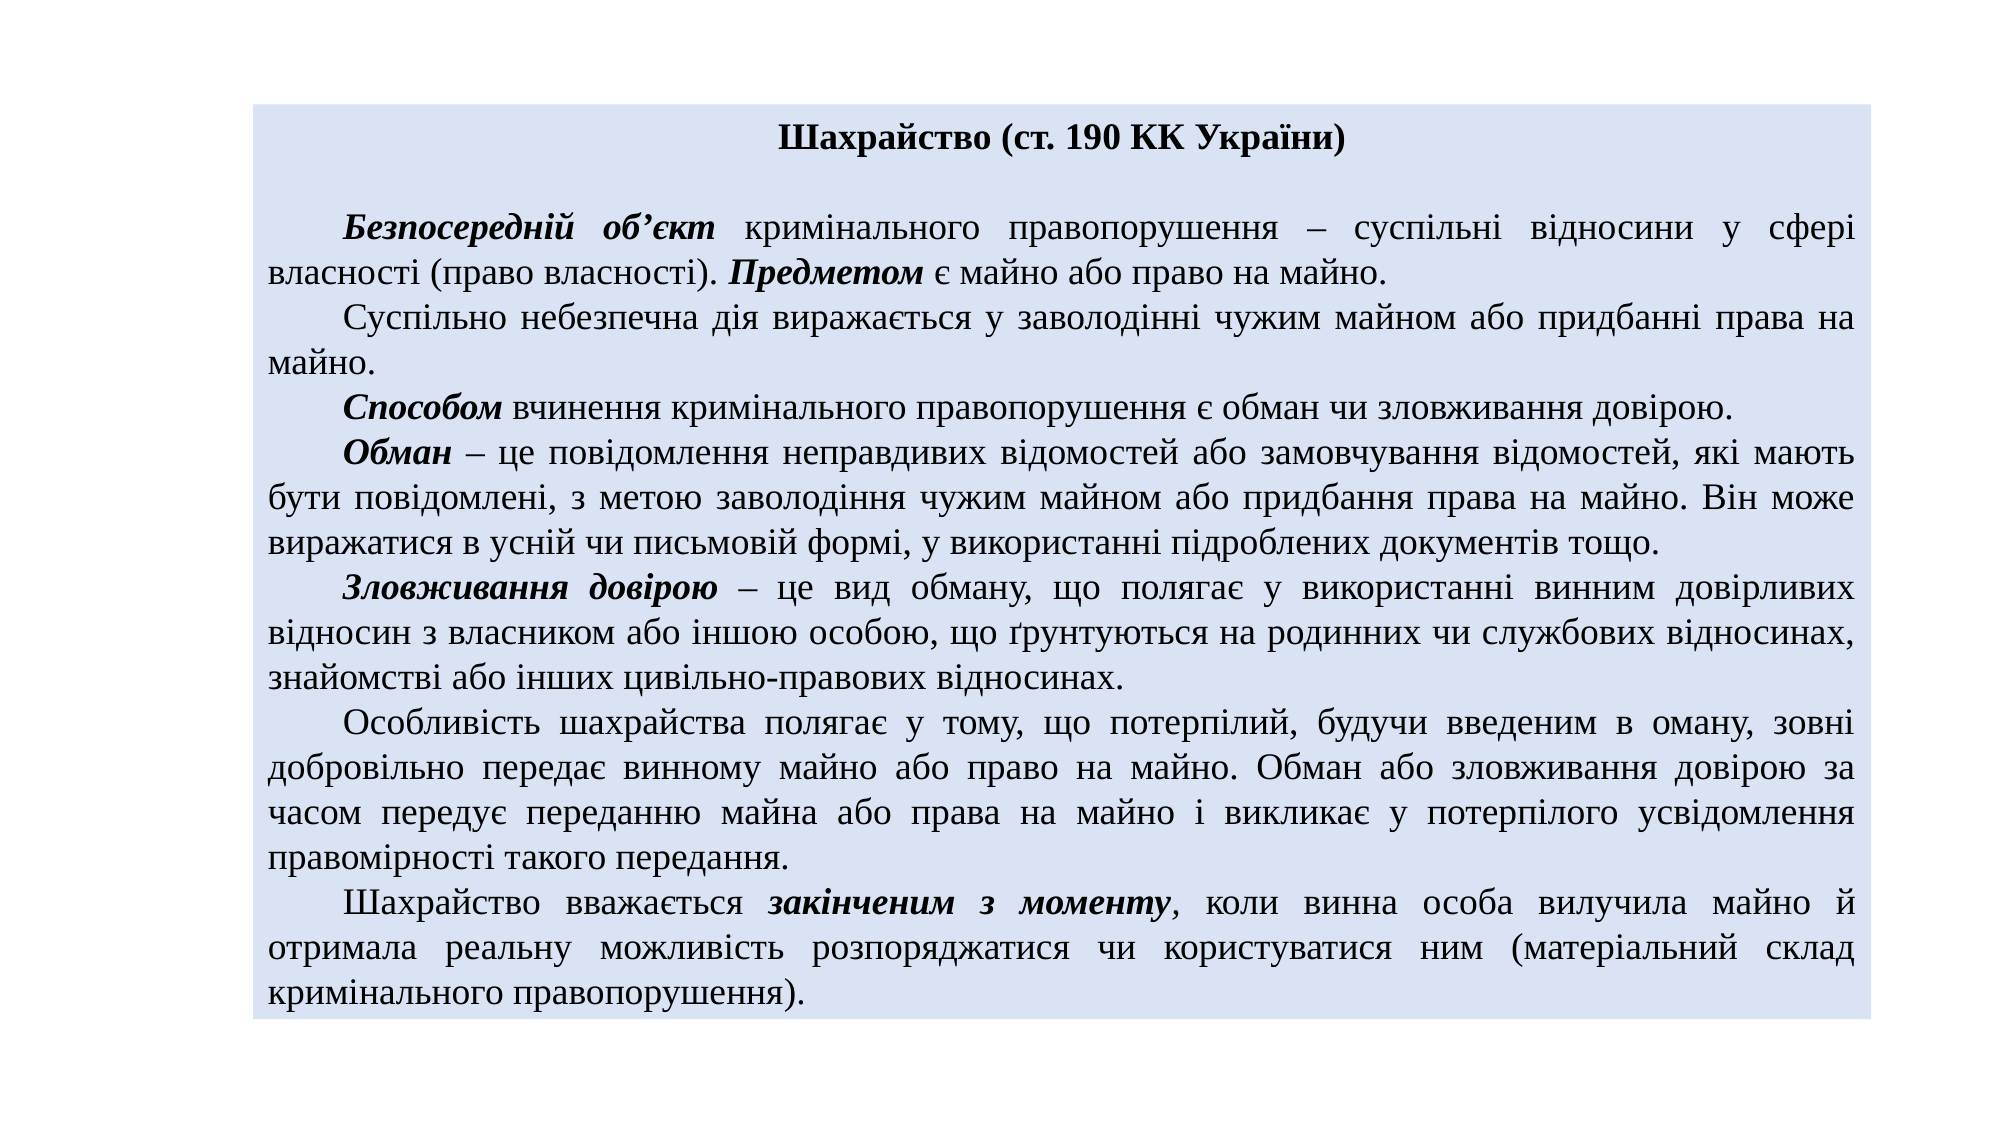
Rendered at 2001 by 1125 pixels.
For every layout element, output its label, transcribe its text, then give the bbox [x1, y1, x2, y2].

text_box Шахрайство (ст. 190 КК України) Безпосередній об’єкт кримінального правопорушення – суспільні відносини у сфері власності (право власності). Предметом є майно або право на майно. Суспільно небезпечна дія виражається у заволодінні чужим майном або придбанні права на майно. Способом вчинення кримінального правопорушення є обман чи зловживання довірою. Обман – це повідомлення неправдивих відомостей або замовчування відомостей, які мають бути повідомлені, з метою заволодіння чужим майном або придбання права на майно. Він може виражатися в усній чи письмовій формі, у використанні підроблених документів тощо. Зловживання довірою – це вид обману, що полягає у використанні винним довірливих відносин з власником або іншою особою, що ґрунтуються на родинних чи службових відносинах, знайомстві або інших цивільно-правових відносинах. Особливість шахрайства полягає у тому, що потерпілий, будучи введеним в оману, зовні добровільно передає винному майно або право на майно. Обман або зловживання довірою за часом передує переданню майна або права на майно і викликає у потерпілого усвідомлення правомірності такого передання. Шахрайство вважається закінченим з моменту, коли винна особа вилучила майно й отримала реальну можливість розпоряджатися чи користуватися ним (матеріальний склад кримінального правопорушення). [253, 104, 1872, 1020]
